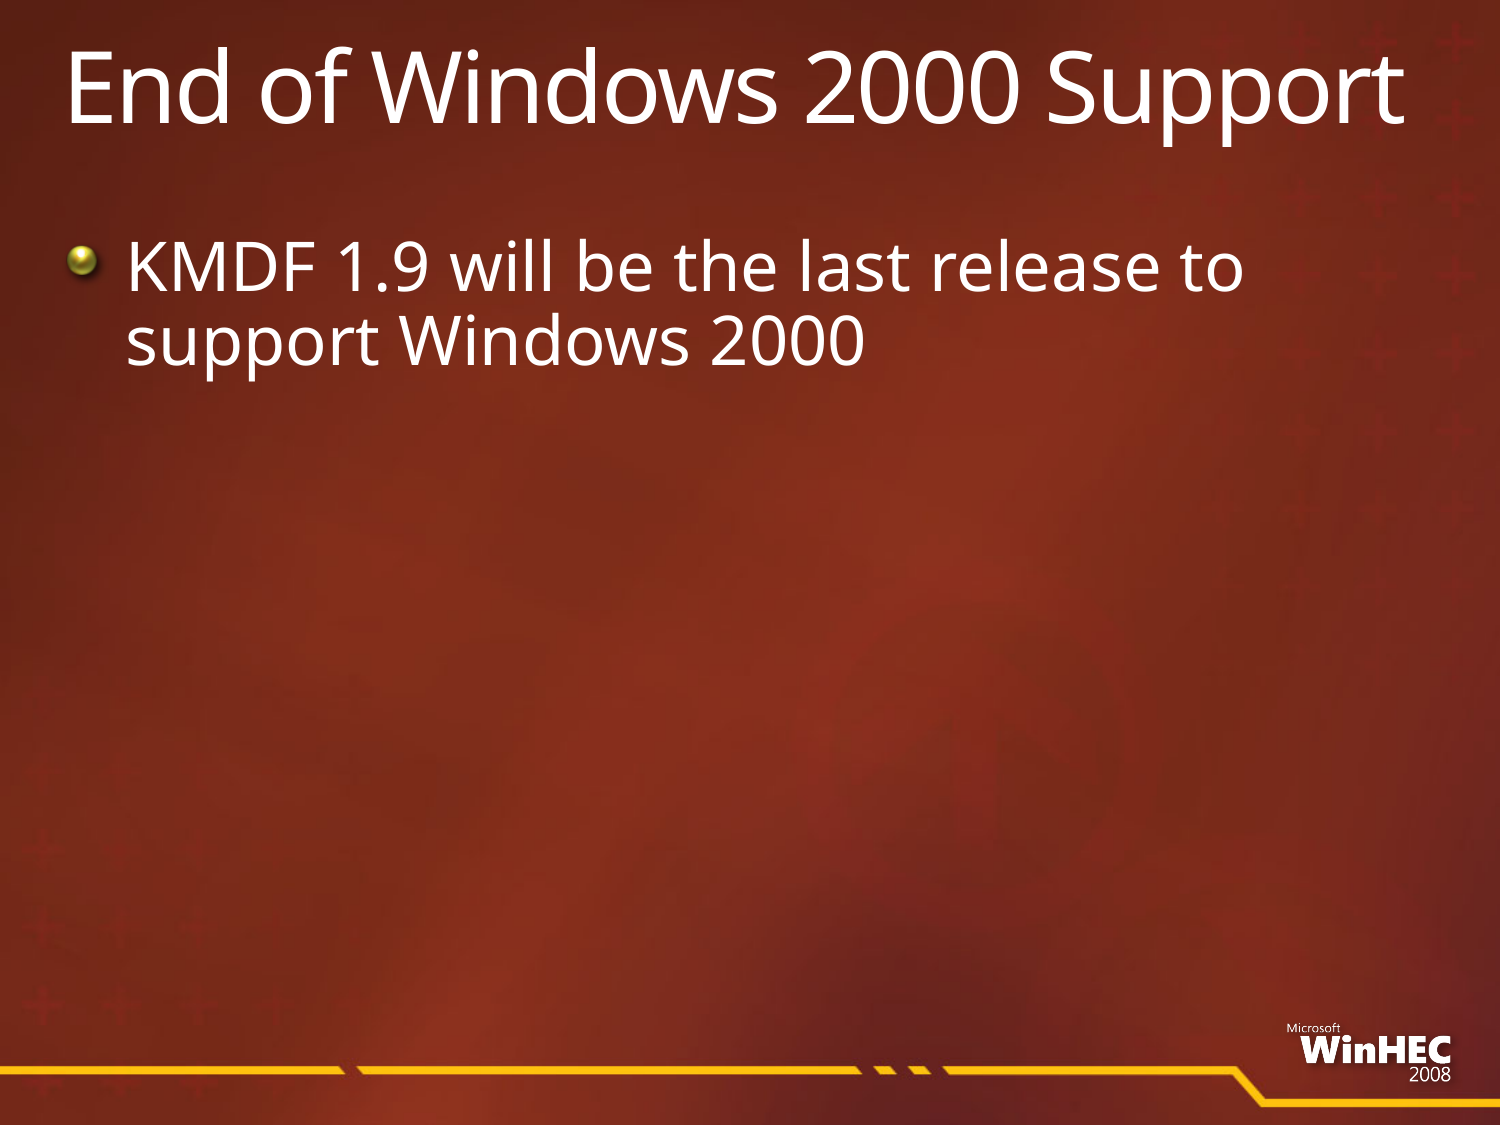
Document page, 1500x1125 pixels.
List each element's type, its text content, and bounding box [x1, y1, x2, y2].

list KMDF 1.9 will be the last release to support Windows 2000 [62, 231, 1438, 383]
title End of Windows 2000 Support [62, 37, 1438, 147]
picture [0, 0, 1500, 1125]
